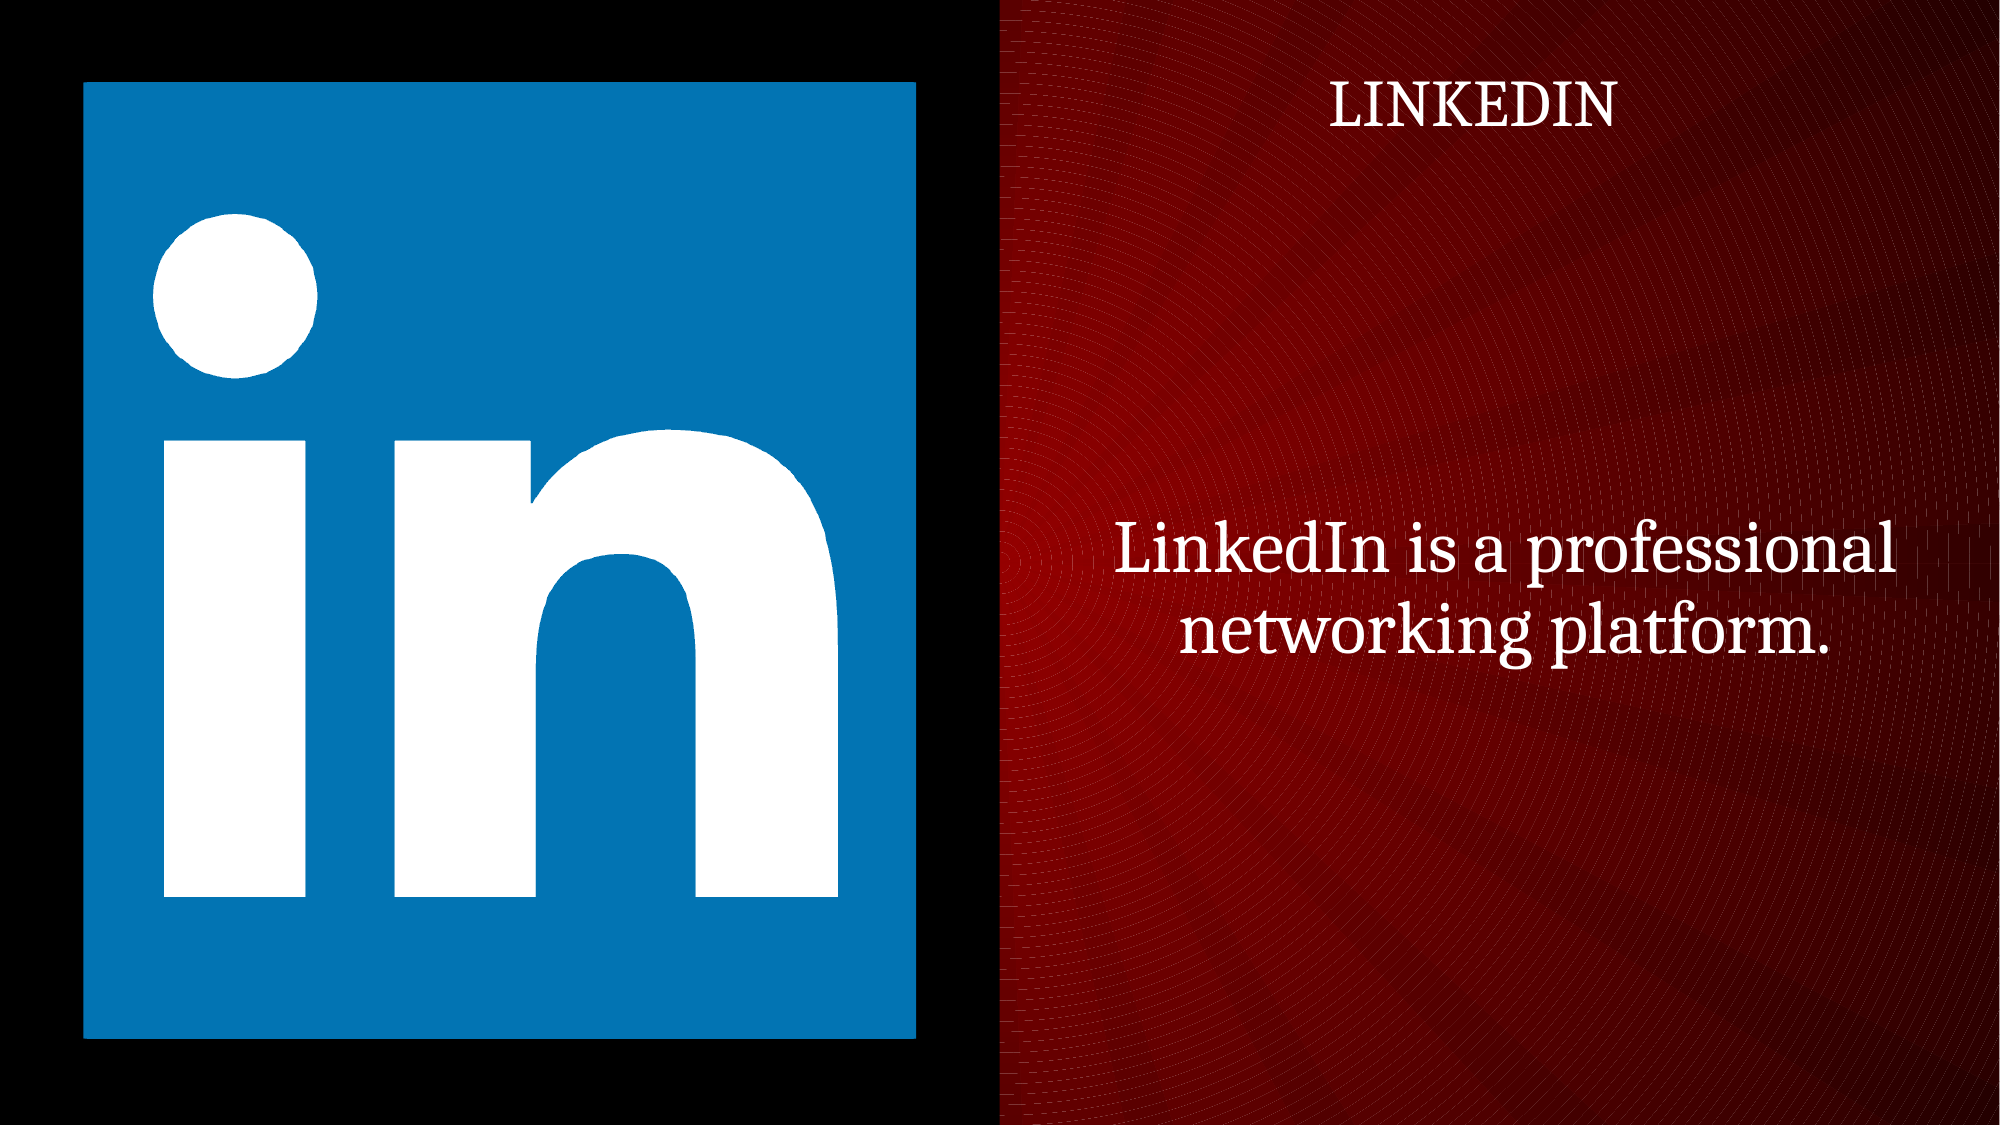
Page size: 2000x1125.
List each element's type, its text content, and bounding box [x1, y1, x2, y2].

picture [82, 78, 917, 1042]
title LinkedIN [1049, 79, 1900, 230]
text_box LinkedIn is a professional networking platform. [1080, 500, 1931, 677]
